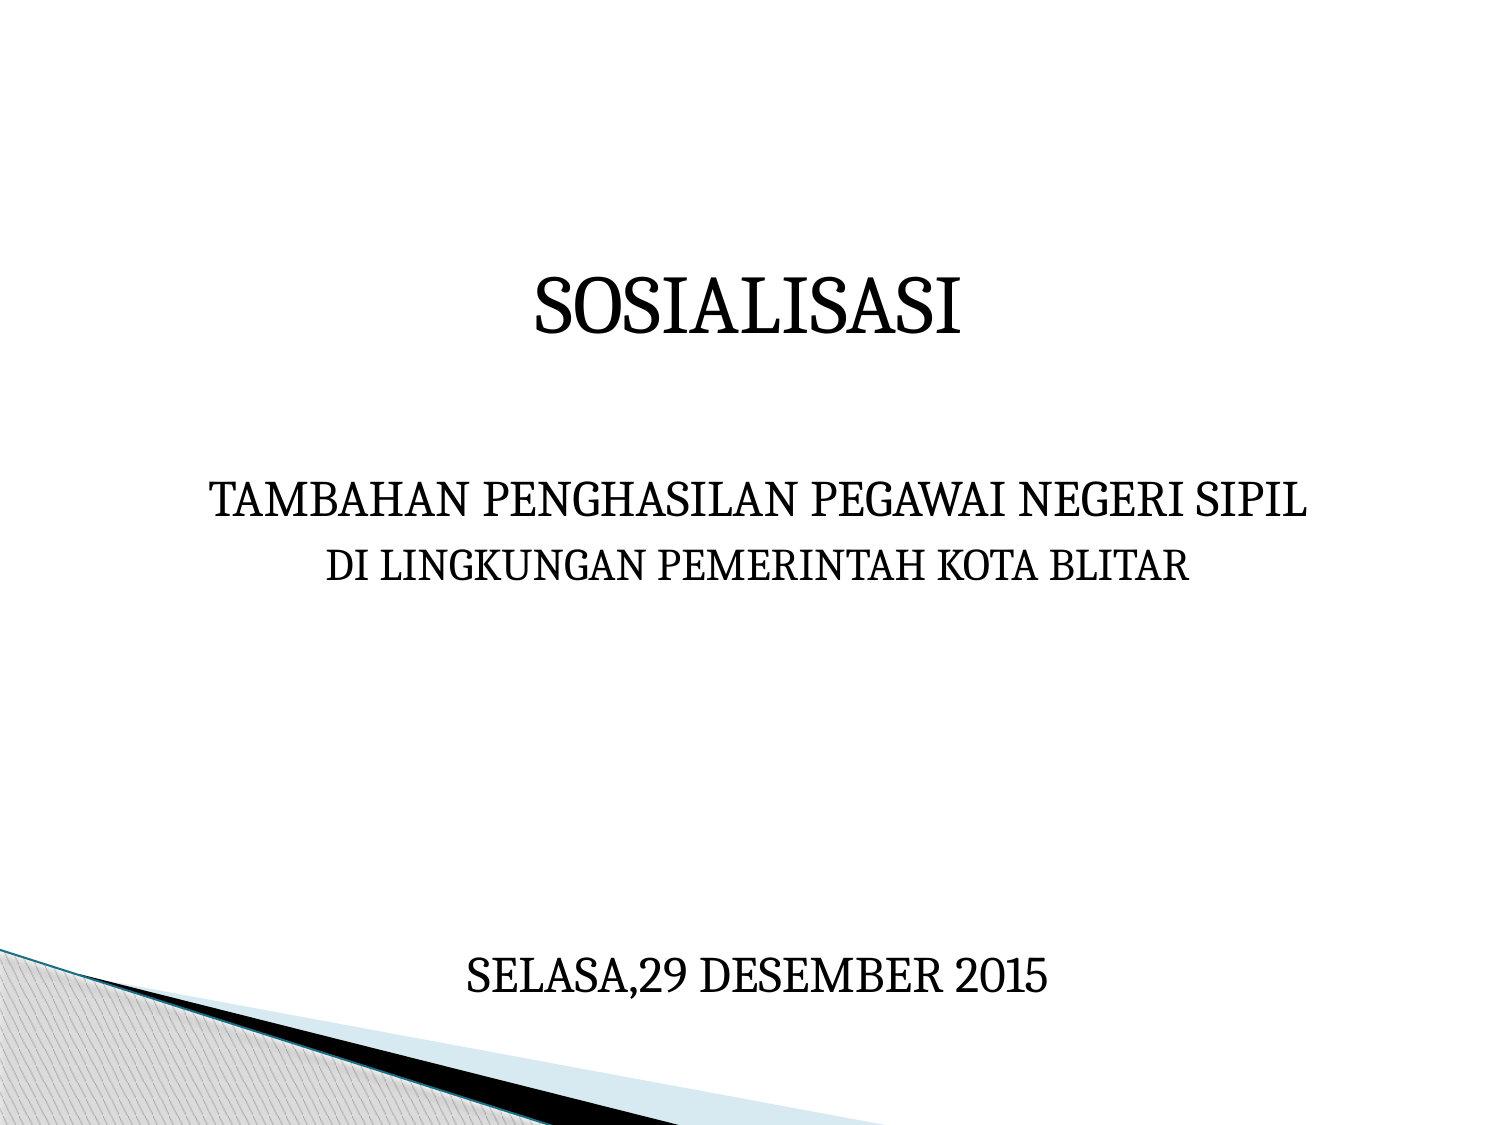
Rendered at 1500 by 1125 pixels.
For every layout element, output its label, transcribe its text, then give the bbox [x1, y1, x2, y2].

list SOSIALISASI TAMBAHAN PENGHASILAN PEGAWAI NEGERI SIPIL DI LINGKUNGAN PEMERINTAH KOTA BLITAR SELASA,29 DESEMBER 2015 [0, 242, 1500, 1013]
